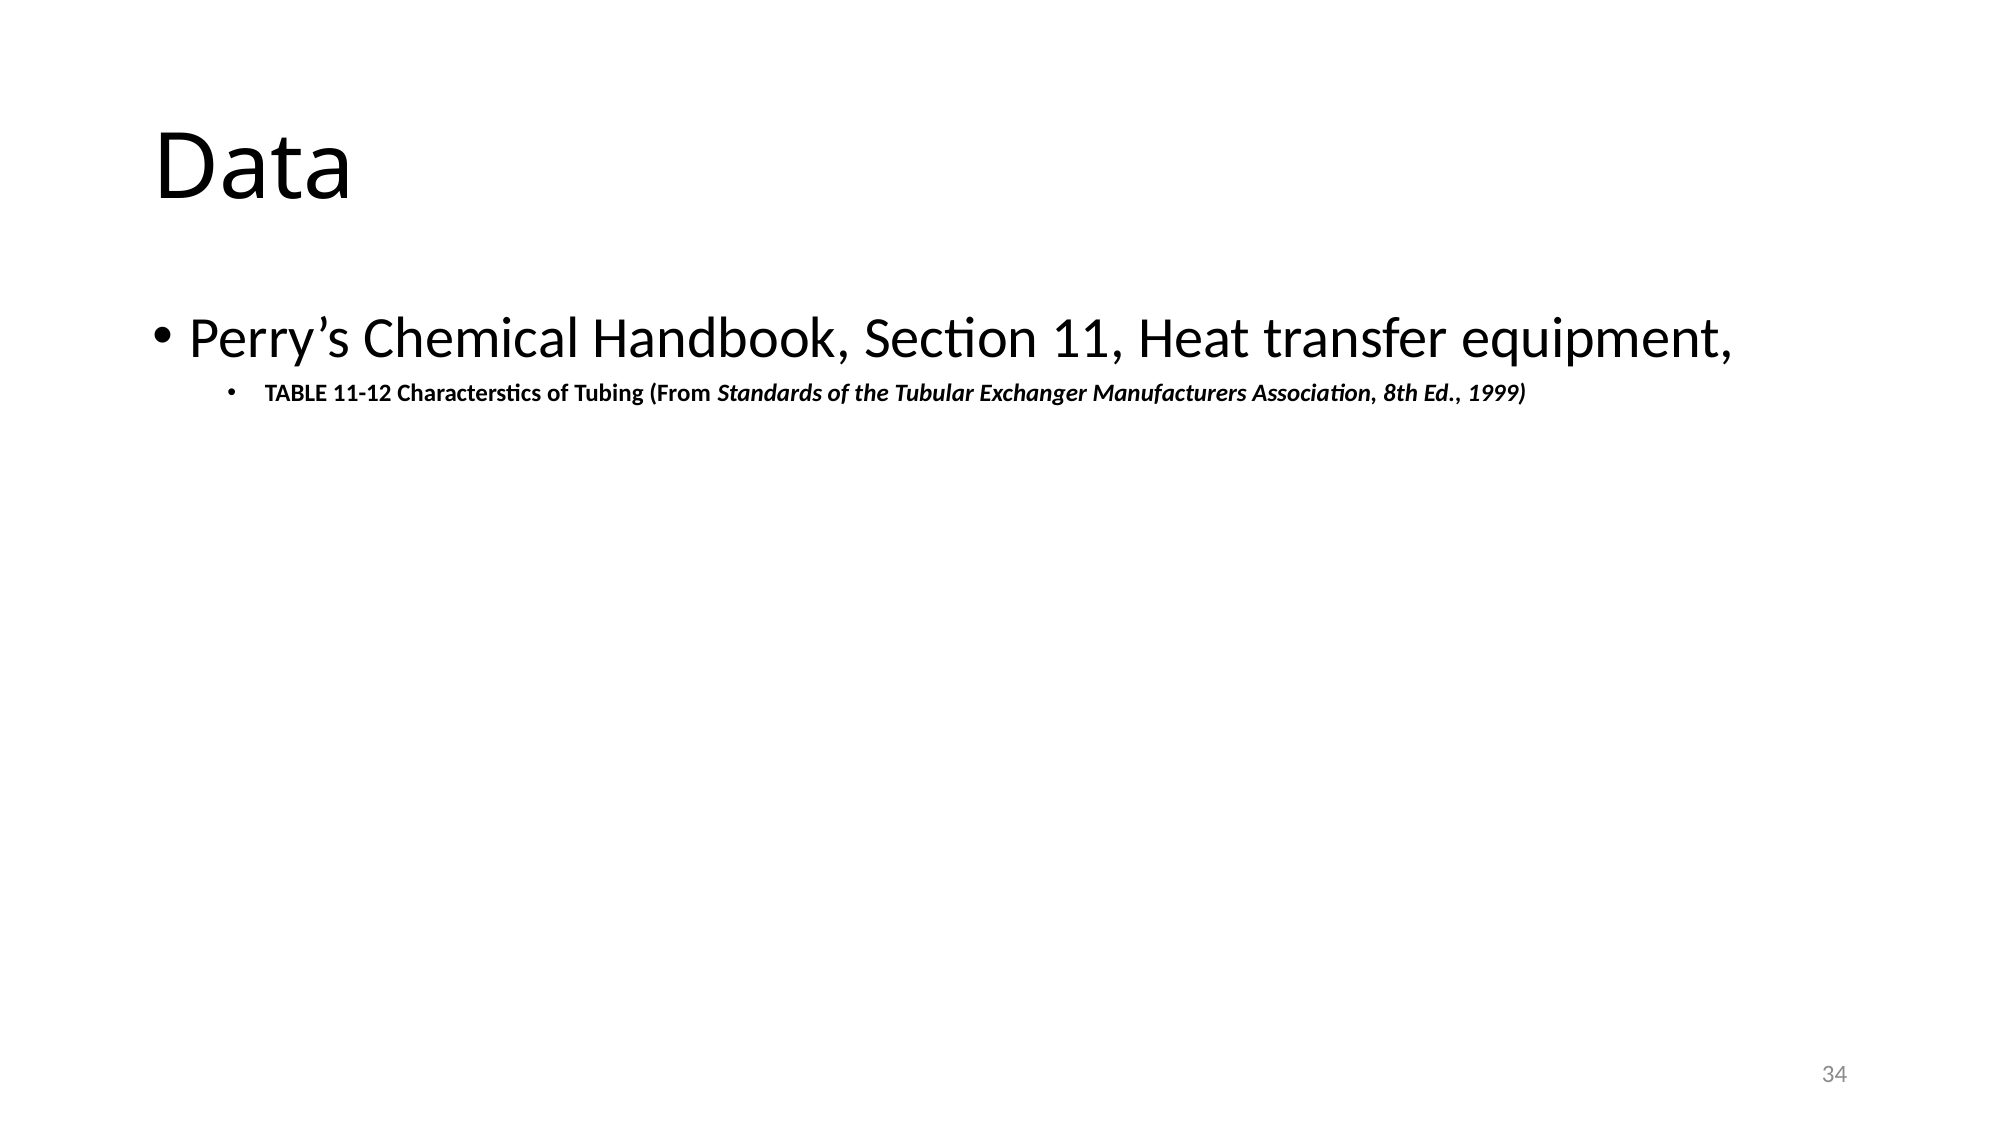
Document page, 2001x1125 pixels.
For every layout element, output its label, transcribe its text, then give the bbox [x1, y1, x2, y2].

title Data [137, 59, 1863, 278]
slide_number 34 [1412, 1042, 1863, 1103]
list Perry’s Chemical Handbook, Section 11, Heat transfer equipment, TABLE 11-12 Characterstics of Tubing (From Standards of the Tubular Exchanger Manufacturers Association, 8th Ed., 1999) [137, 299, 1863, 1014]
